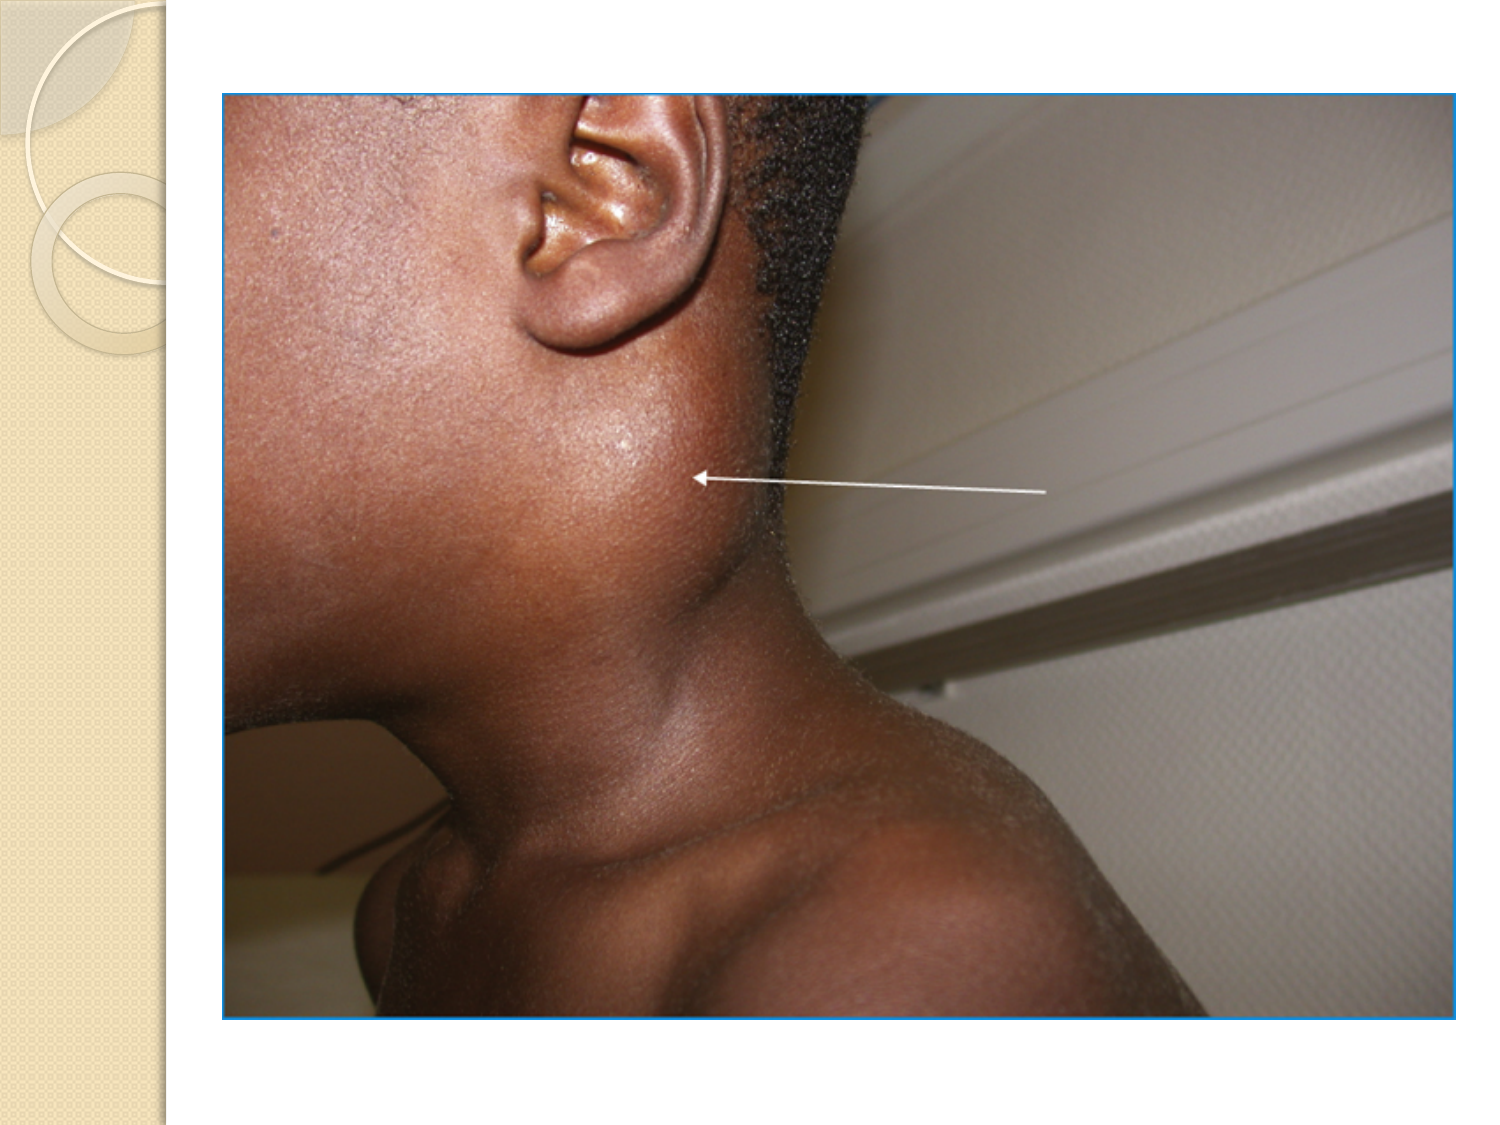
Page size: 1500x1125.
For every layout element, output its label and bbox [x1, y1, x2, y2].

picture [222, 93, 1456, 1020]
